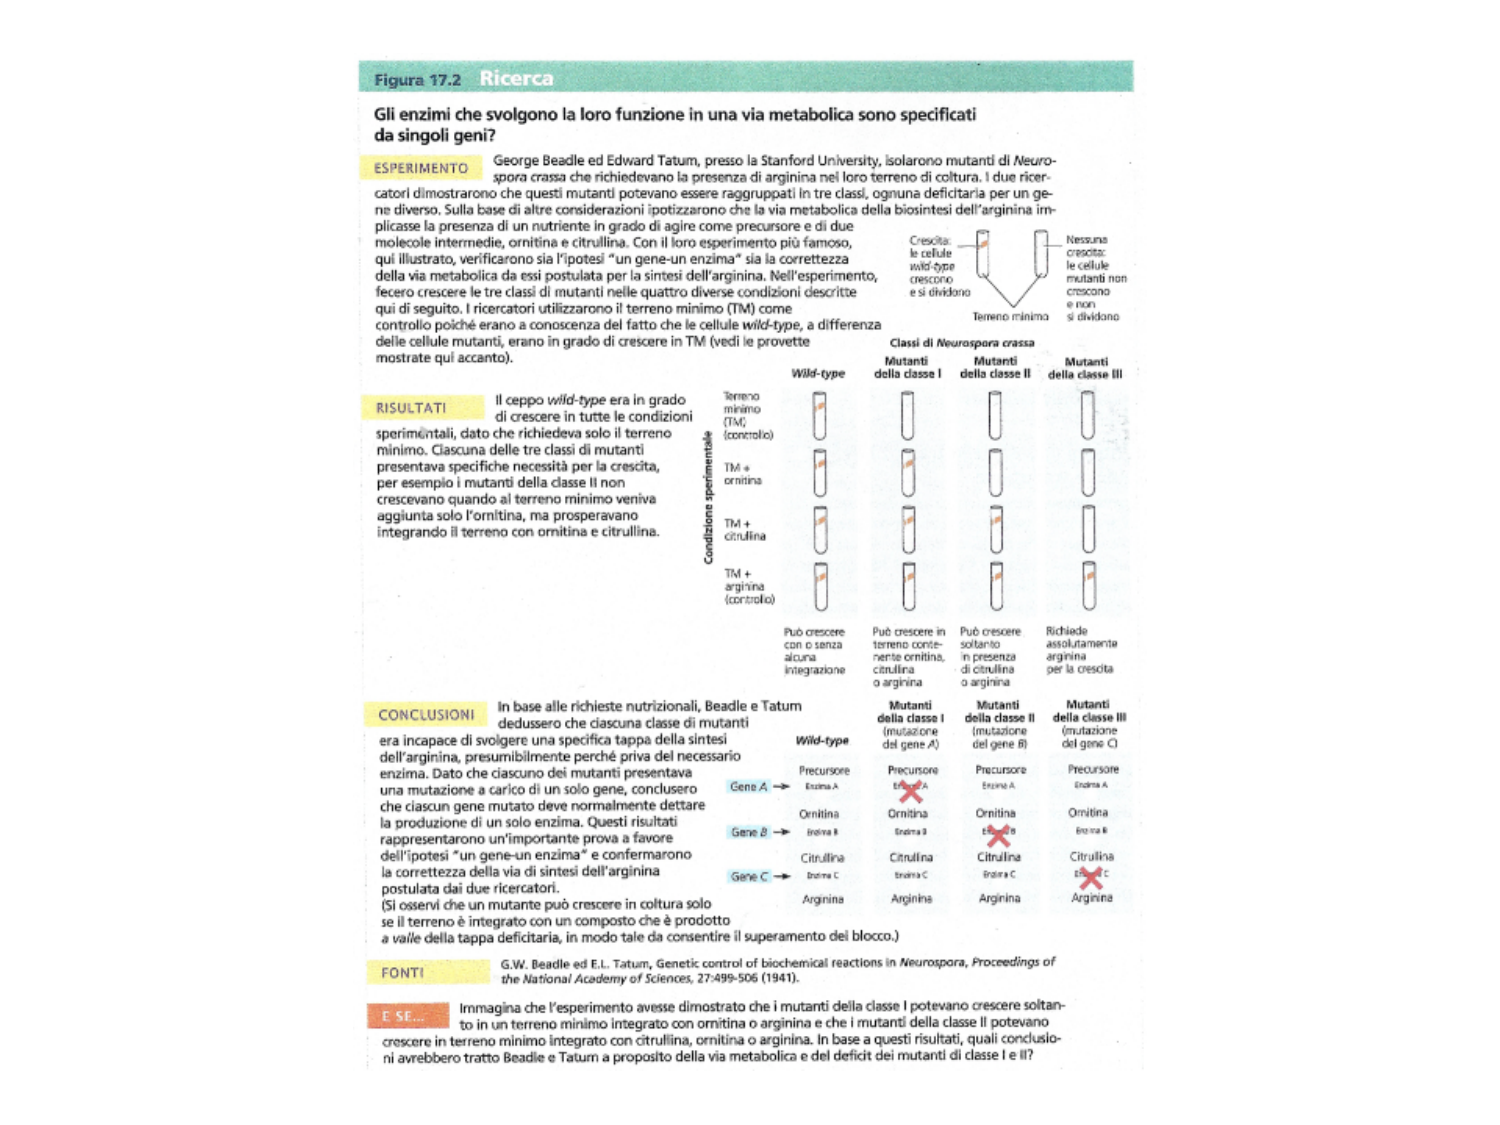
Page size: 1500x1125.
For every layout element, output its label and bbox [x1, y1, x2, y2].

picture [352, 53, 1148, 1072]
